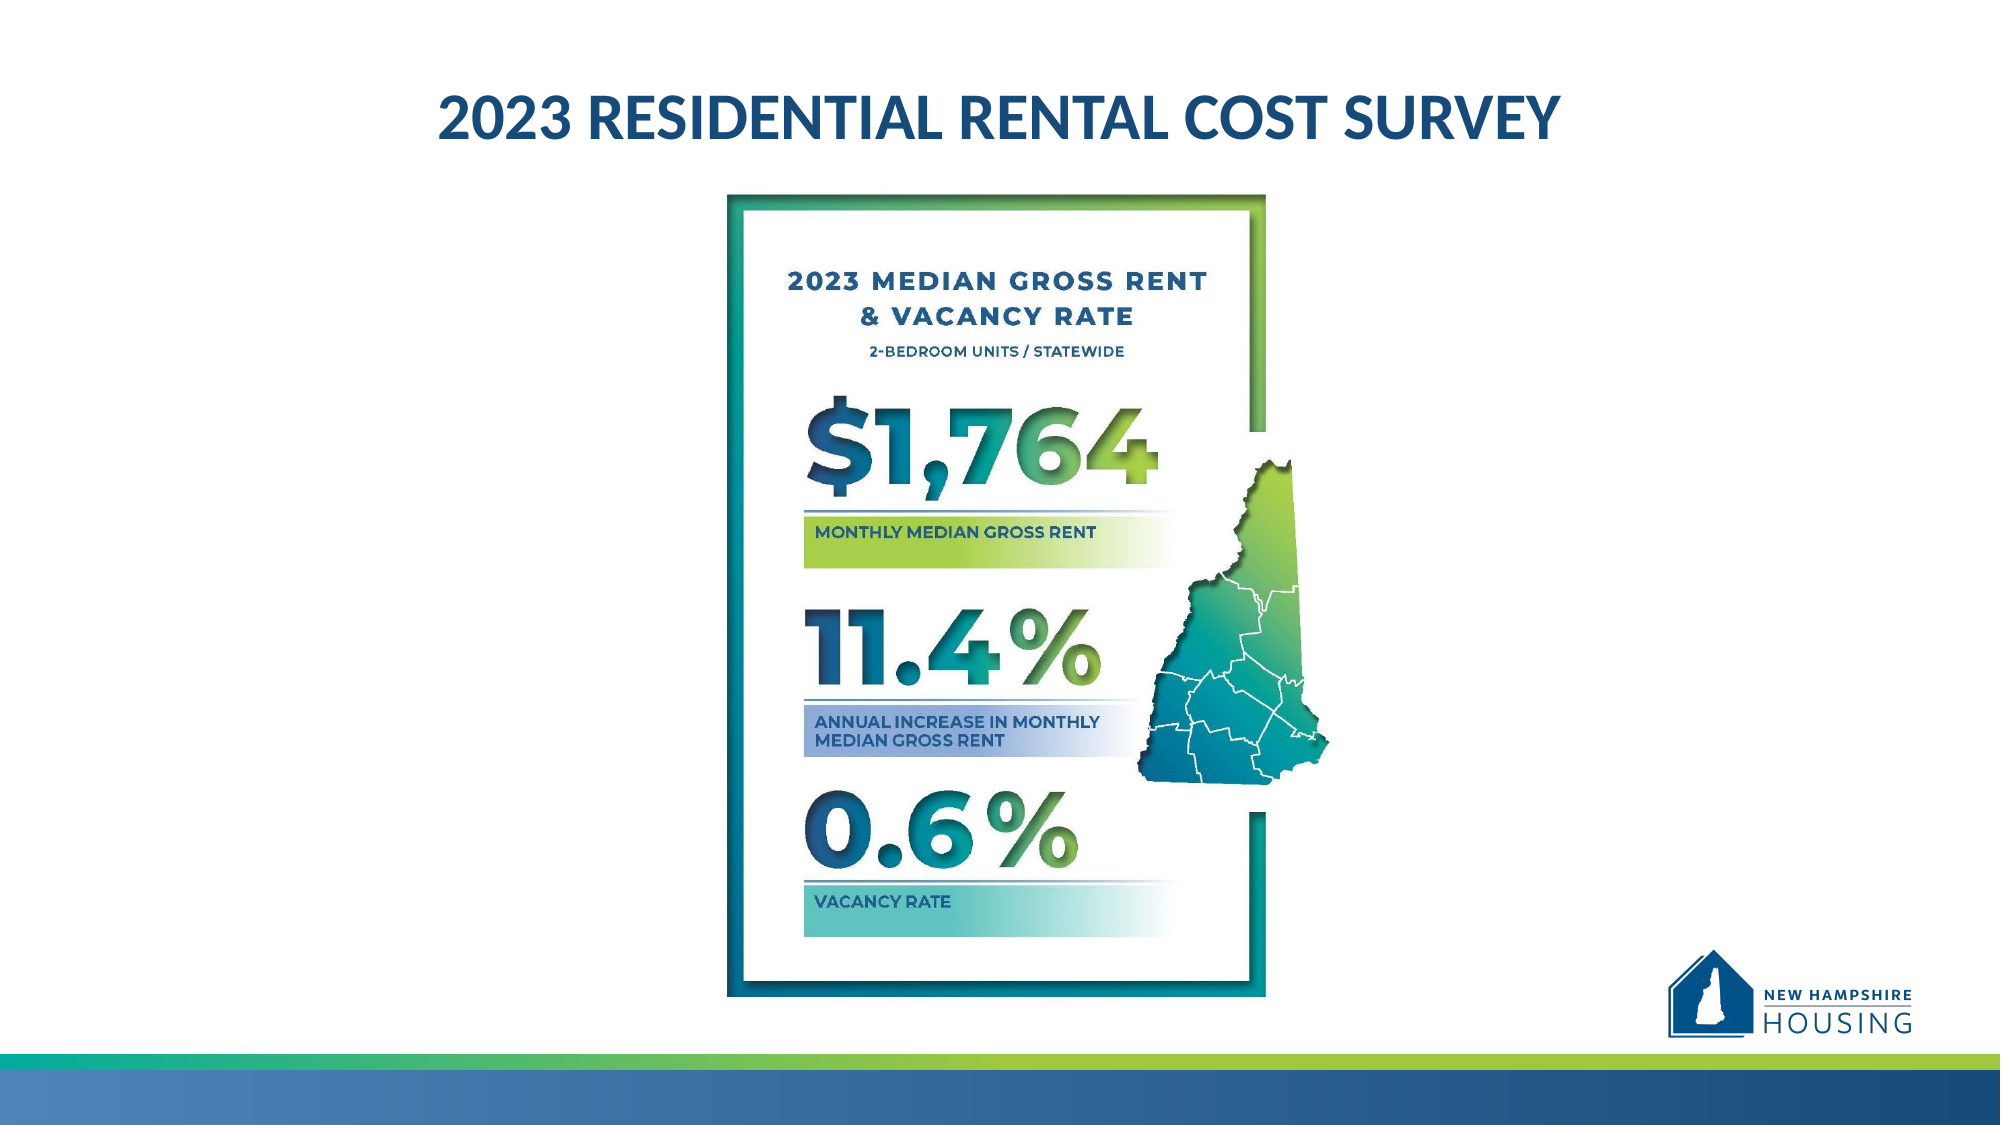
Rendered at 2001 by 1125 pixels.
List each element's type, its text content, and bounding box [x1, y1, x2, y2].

text_box 2023 RESIDENTIAL RENTAL COST SURVEY [99, 74, 1900, 184]
picture [647, 183, 1353, 1009]
picture [1657, 929, 1923, 1063]
